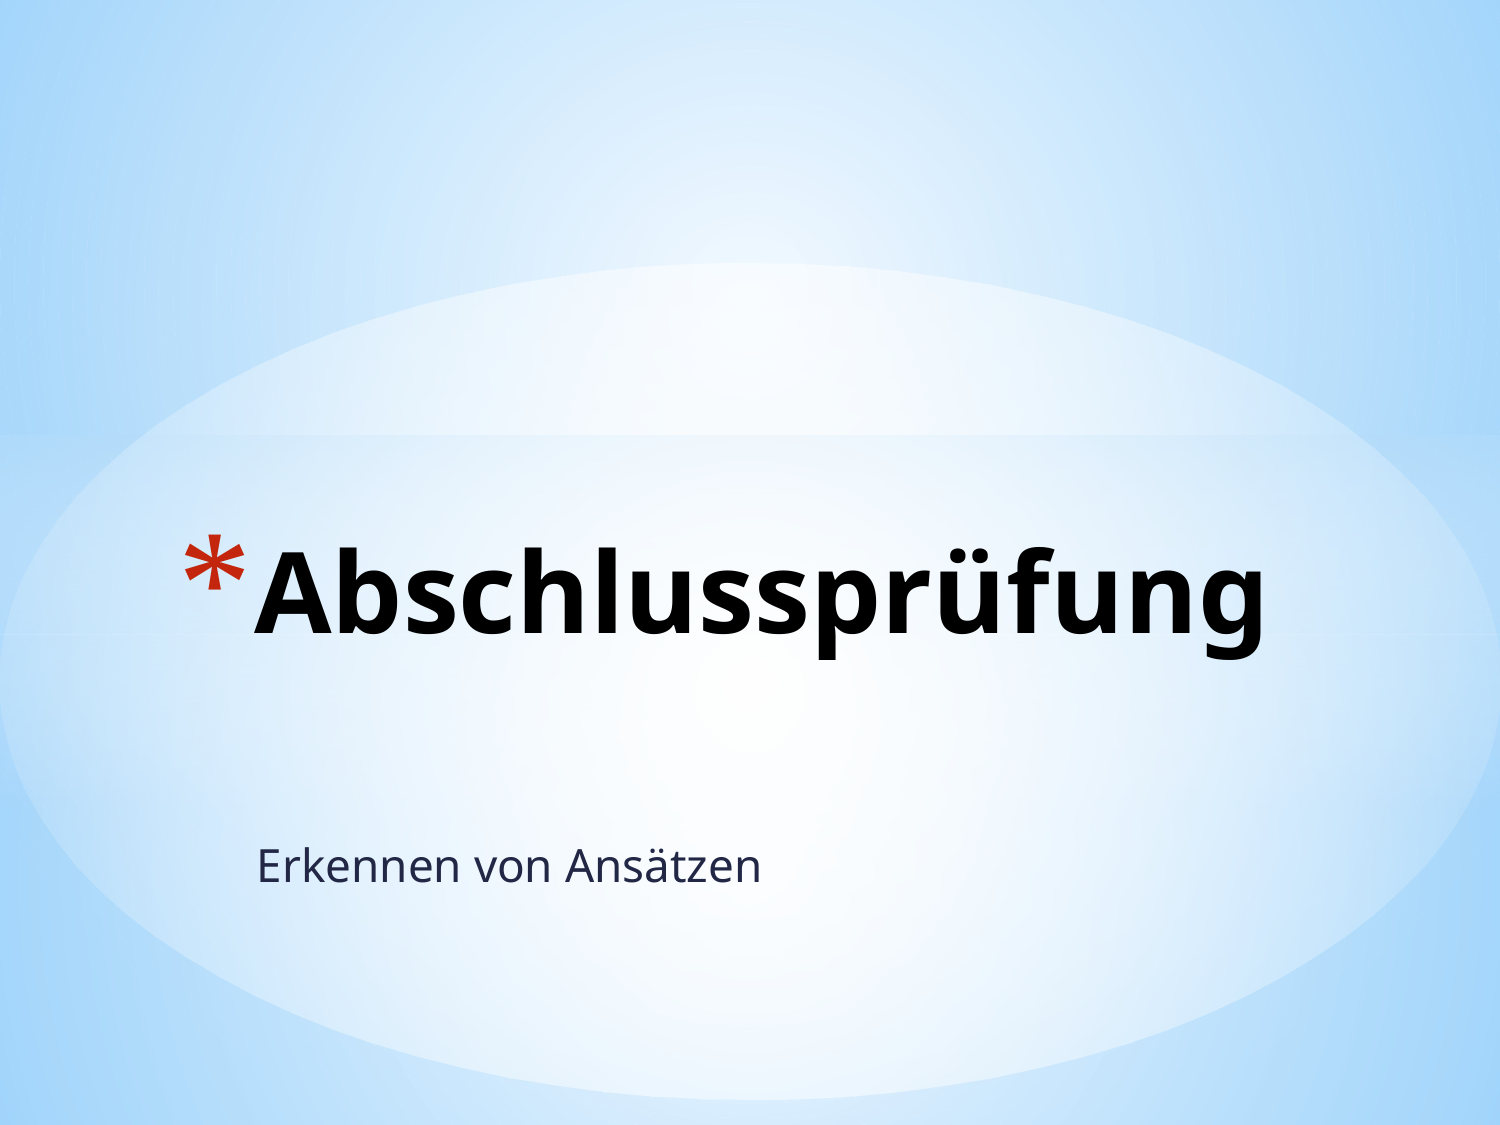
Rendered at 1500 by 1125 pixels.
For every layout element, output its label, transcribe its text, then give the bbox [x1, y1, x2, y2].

subtitle Erkennen von Ansätzen [241, 828, 1167, 974]
title Abschlussprüfung [134, 513, 1312, 808]
